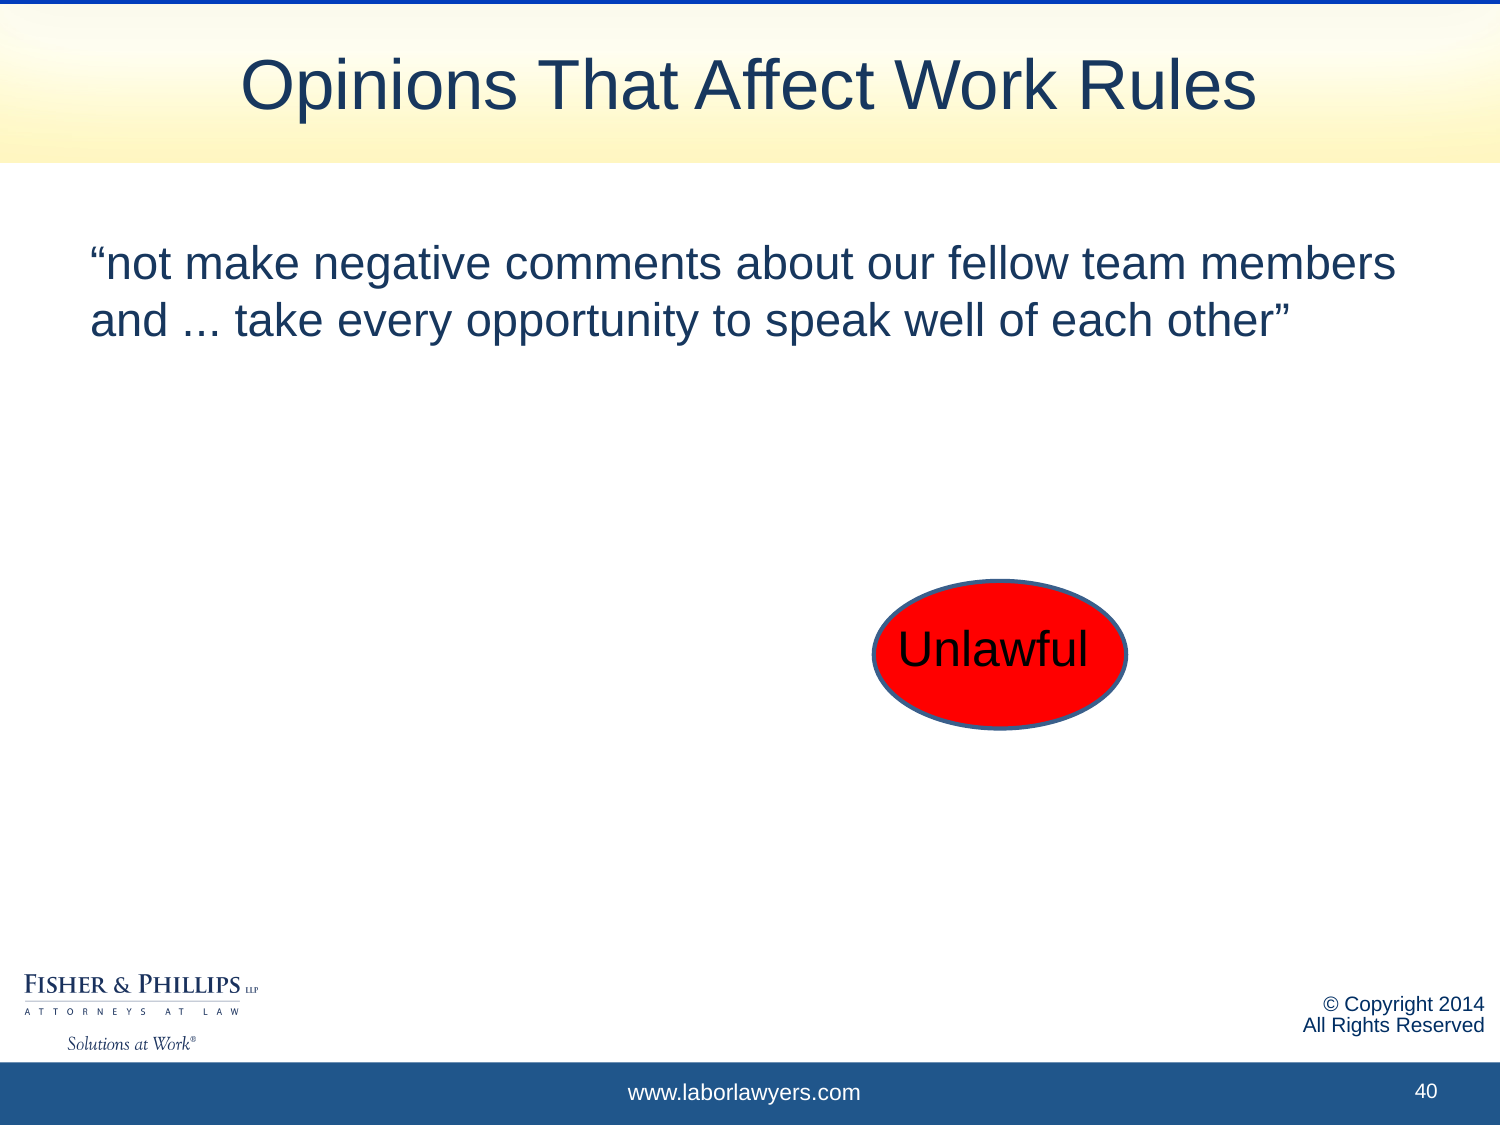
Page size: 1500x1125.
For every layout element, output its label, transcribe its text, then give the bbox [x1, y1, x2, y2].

text_box [881, 684, 1119, 731]
list “not make negative comments about our fellow team members and ... take every opportunity to speak well of each other” [75, 224, 1425, 566]
text_box [898, 578, 1102, 608]
title Opinions That Affect Work Rules [0, 0, 1500, 163]
text_box Unlawful [801, 608, 1185, 684]
picture [24, 974, 258, 1050]
